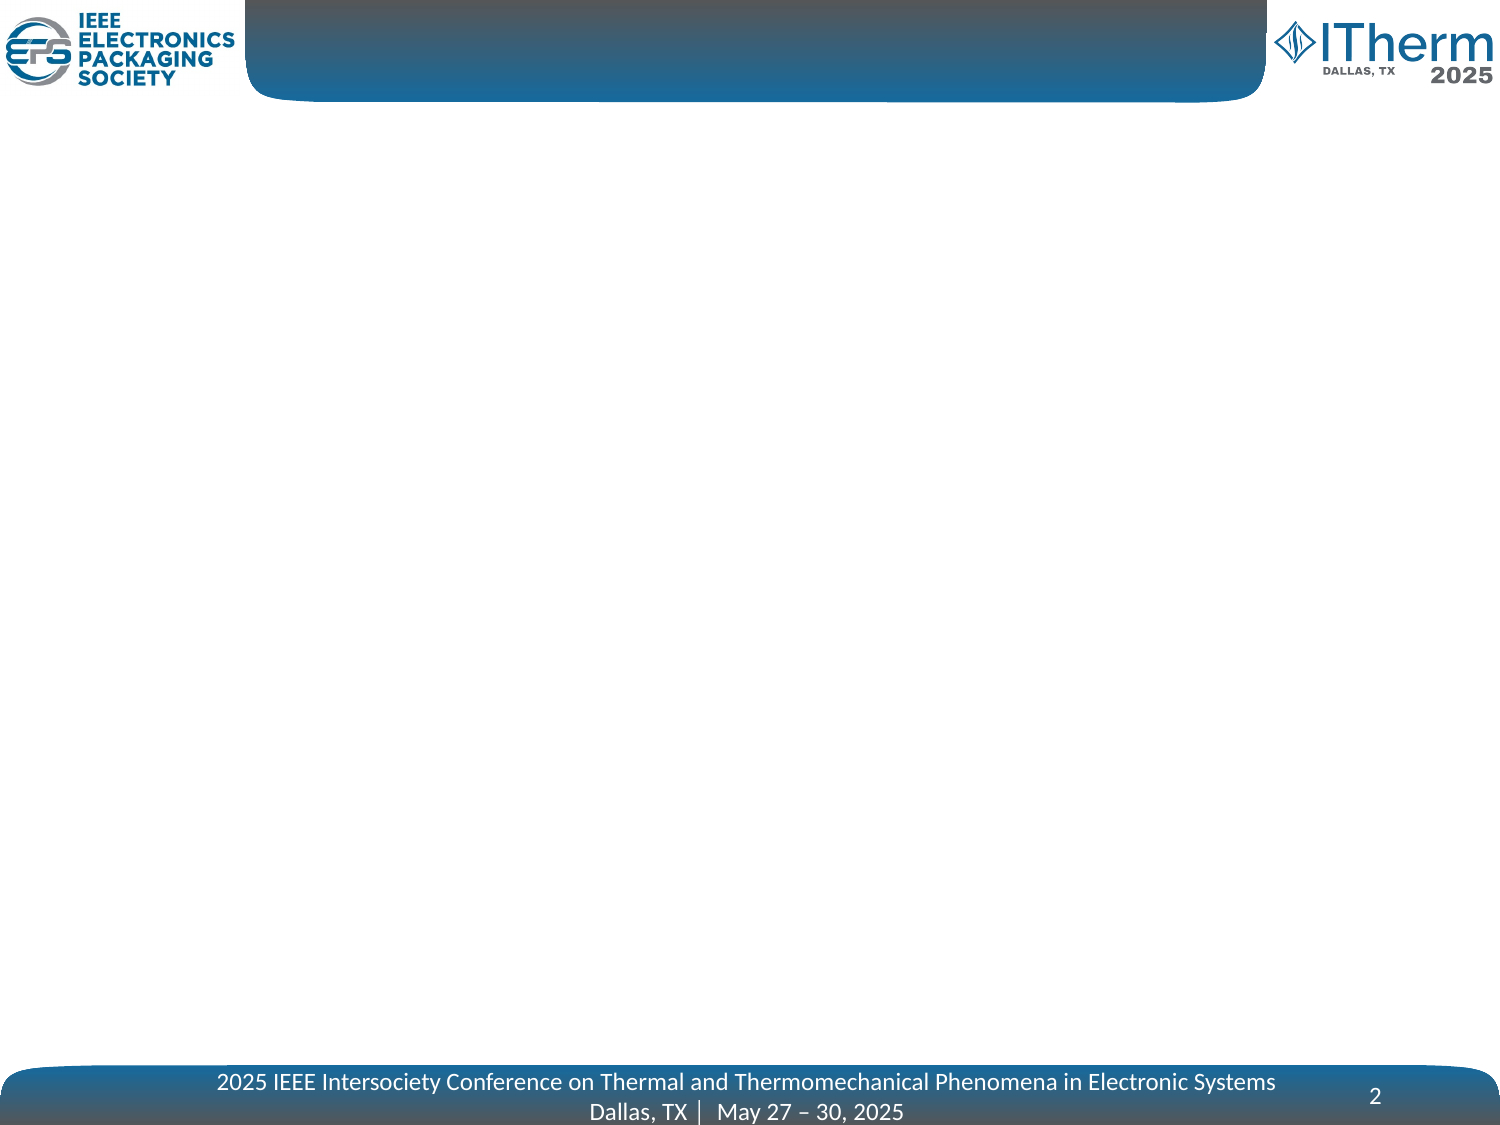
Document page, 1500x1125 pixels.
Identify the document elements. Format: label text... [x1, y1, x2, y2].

picture [1271, 17, 1497, 87]
picture [0, 0, 240, 96]
slide_number 2 [1305, 1064, 1397, 1125]
footer 2025 IEEE Intersociety Conference on Thermal and Thermomechanical Phenomena in Electronic Systems Dallas, TX │ May 27 – 30, 2025 [189, 1065, 1306, 1125]
